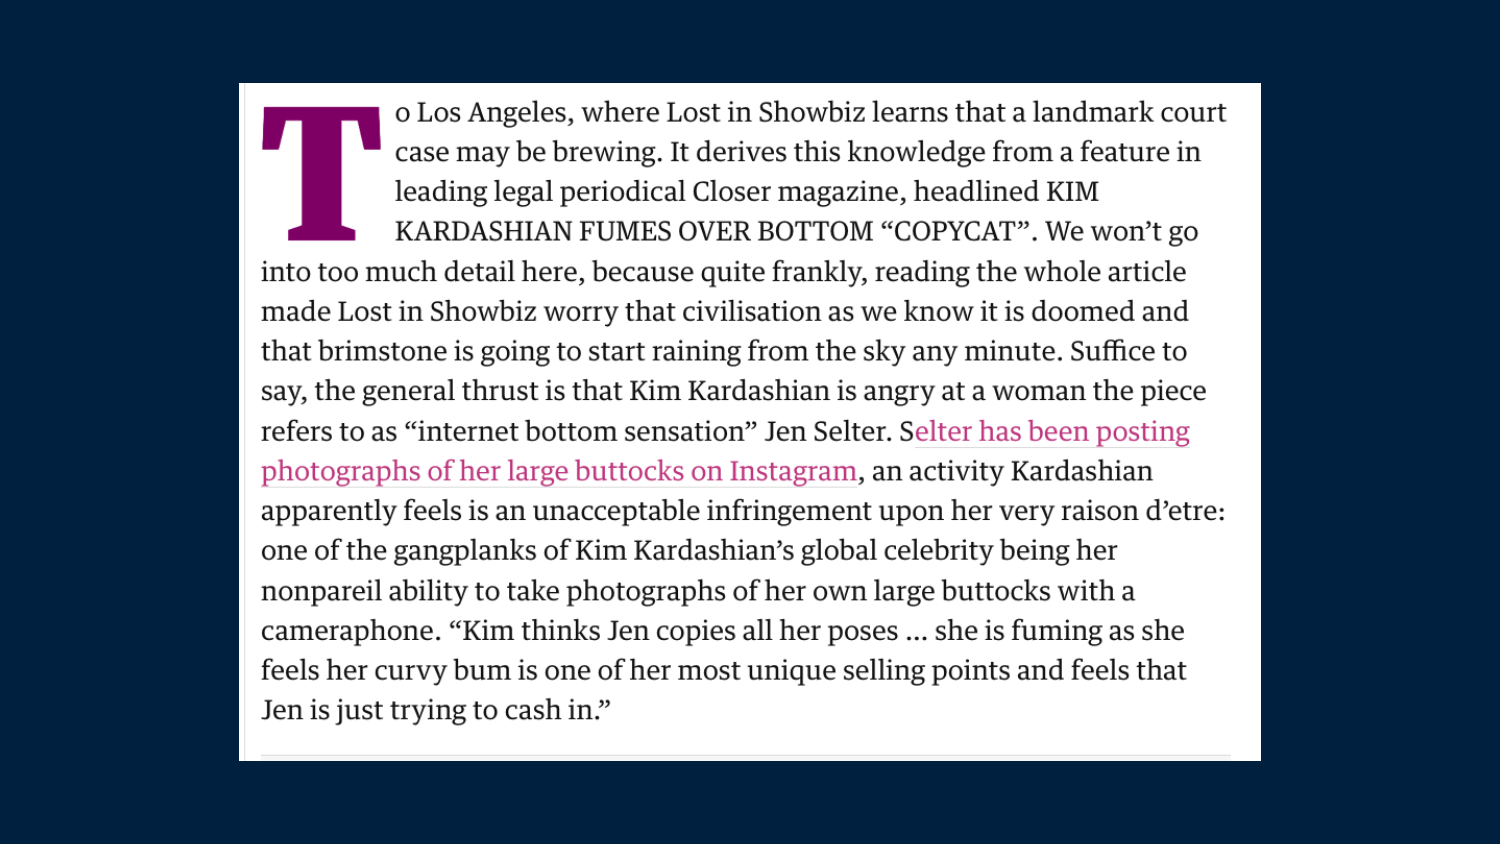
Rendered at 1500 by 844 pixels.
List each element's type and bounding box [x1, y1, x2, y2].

picture [239, 83, 1261, 761]
